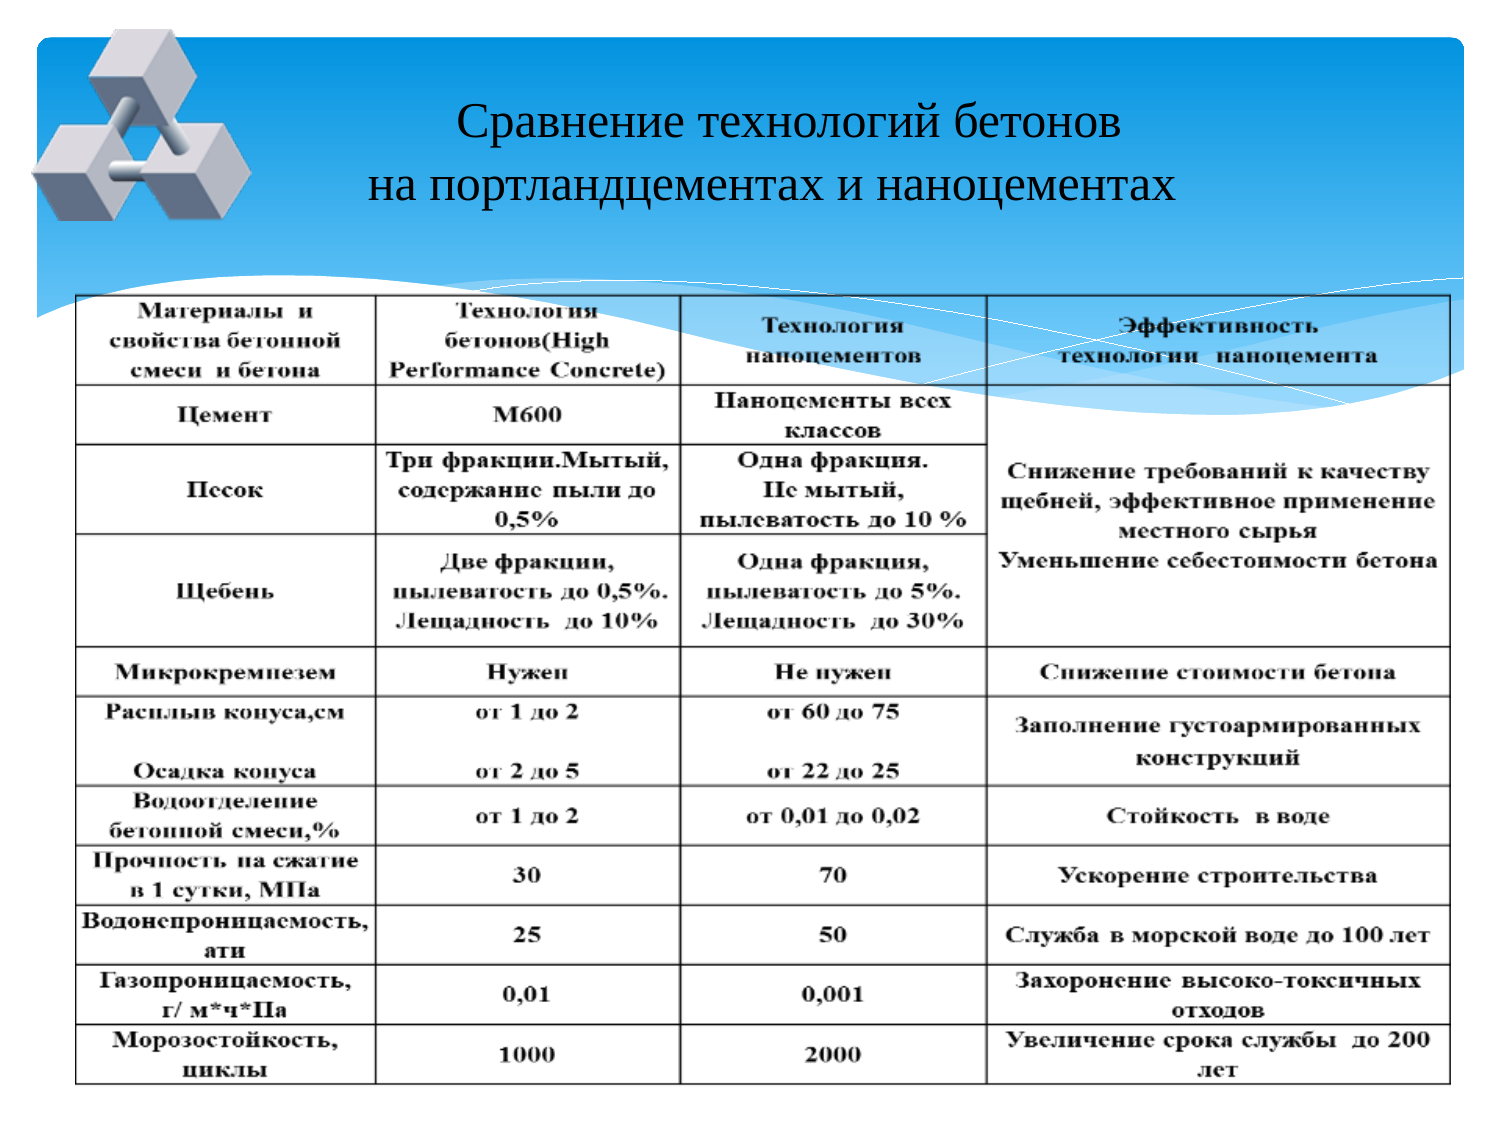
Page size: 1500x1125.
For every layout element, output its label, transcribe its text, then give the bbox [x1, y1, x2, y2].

title Сравнение технологий бетонов на портландцементах и наноцементах [75, 94, 1425, 261]
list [74, 289, 1451, 1096]
picture [27, 29, 252, 222]
